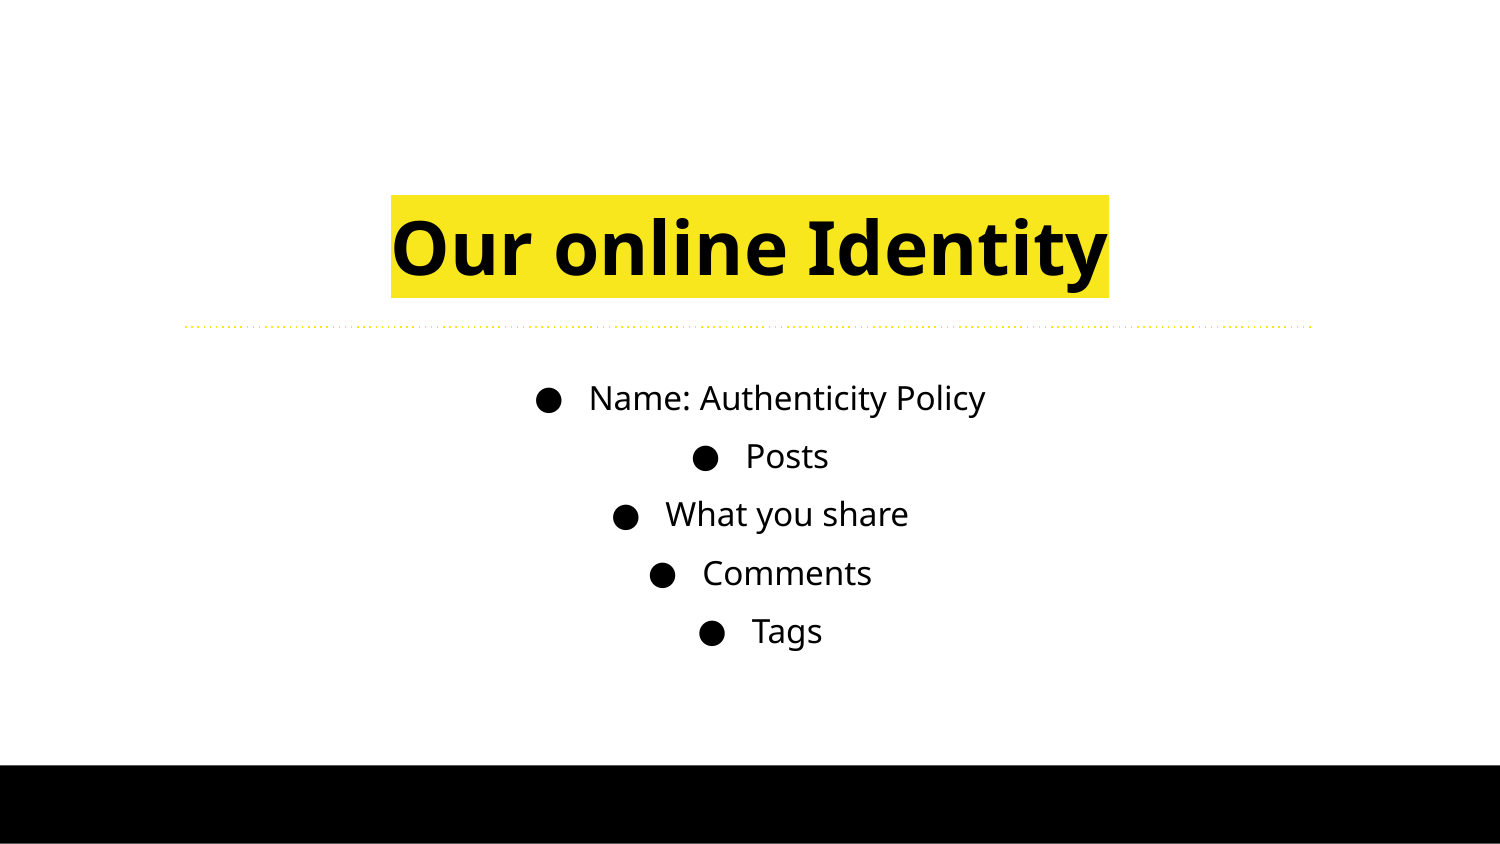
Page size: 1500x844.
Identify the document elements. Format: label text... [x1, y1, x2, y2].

list Name: Authenticity Policy Posts What you share Comments Tags [185, 365, 1315, 726]
title Our online Identity [185, 64, 1315, 297]
